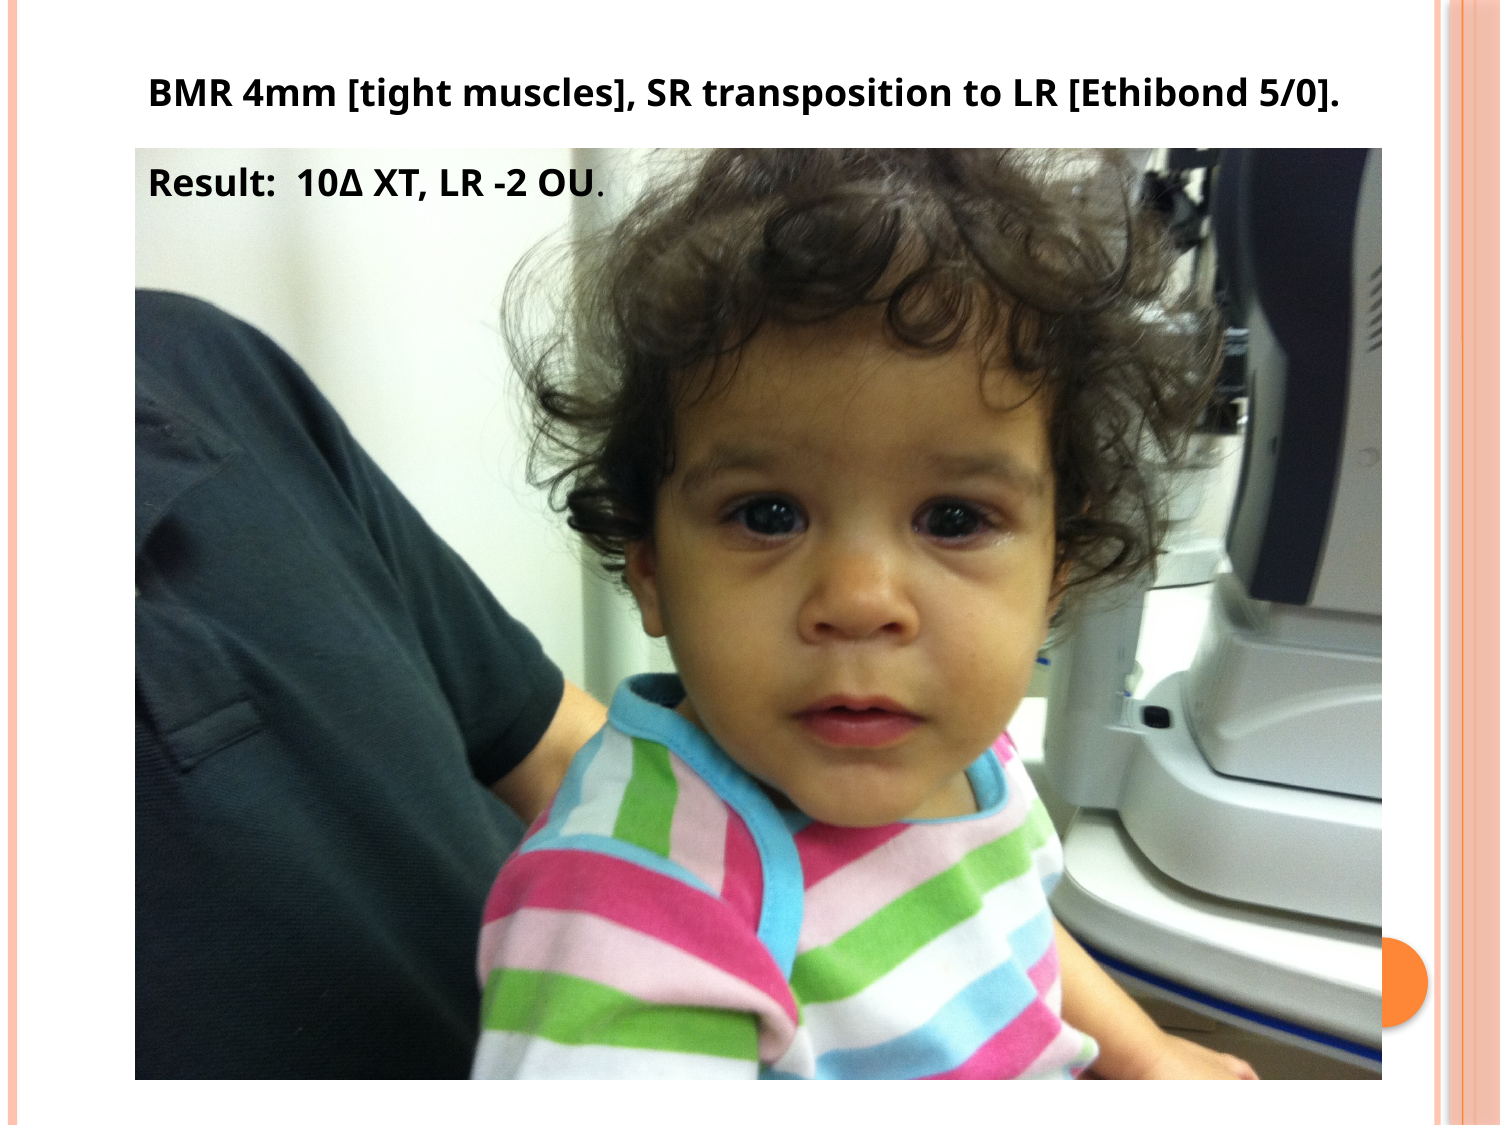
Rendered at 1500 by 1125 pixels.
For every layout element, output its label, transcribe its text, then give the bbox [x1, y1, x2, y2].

text_box BMR 4mm [tight muscles], SR transposition to LR [Ethibond 5/0]. Result: 10Δ XT, LR -2 OU. [132, 61, 1357, 148]
picture [135, 148, 1383, 1081]
